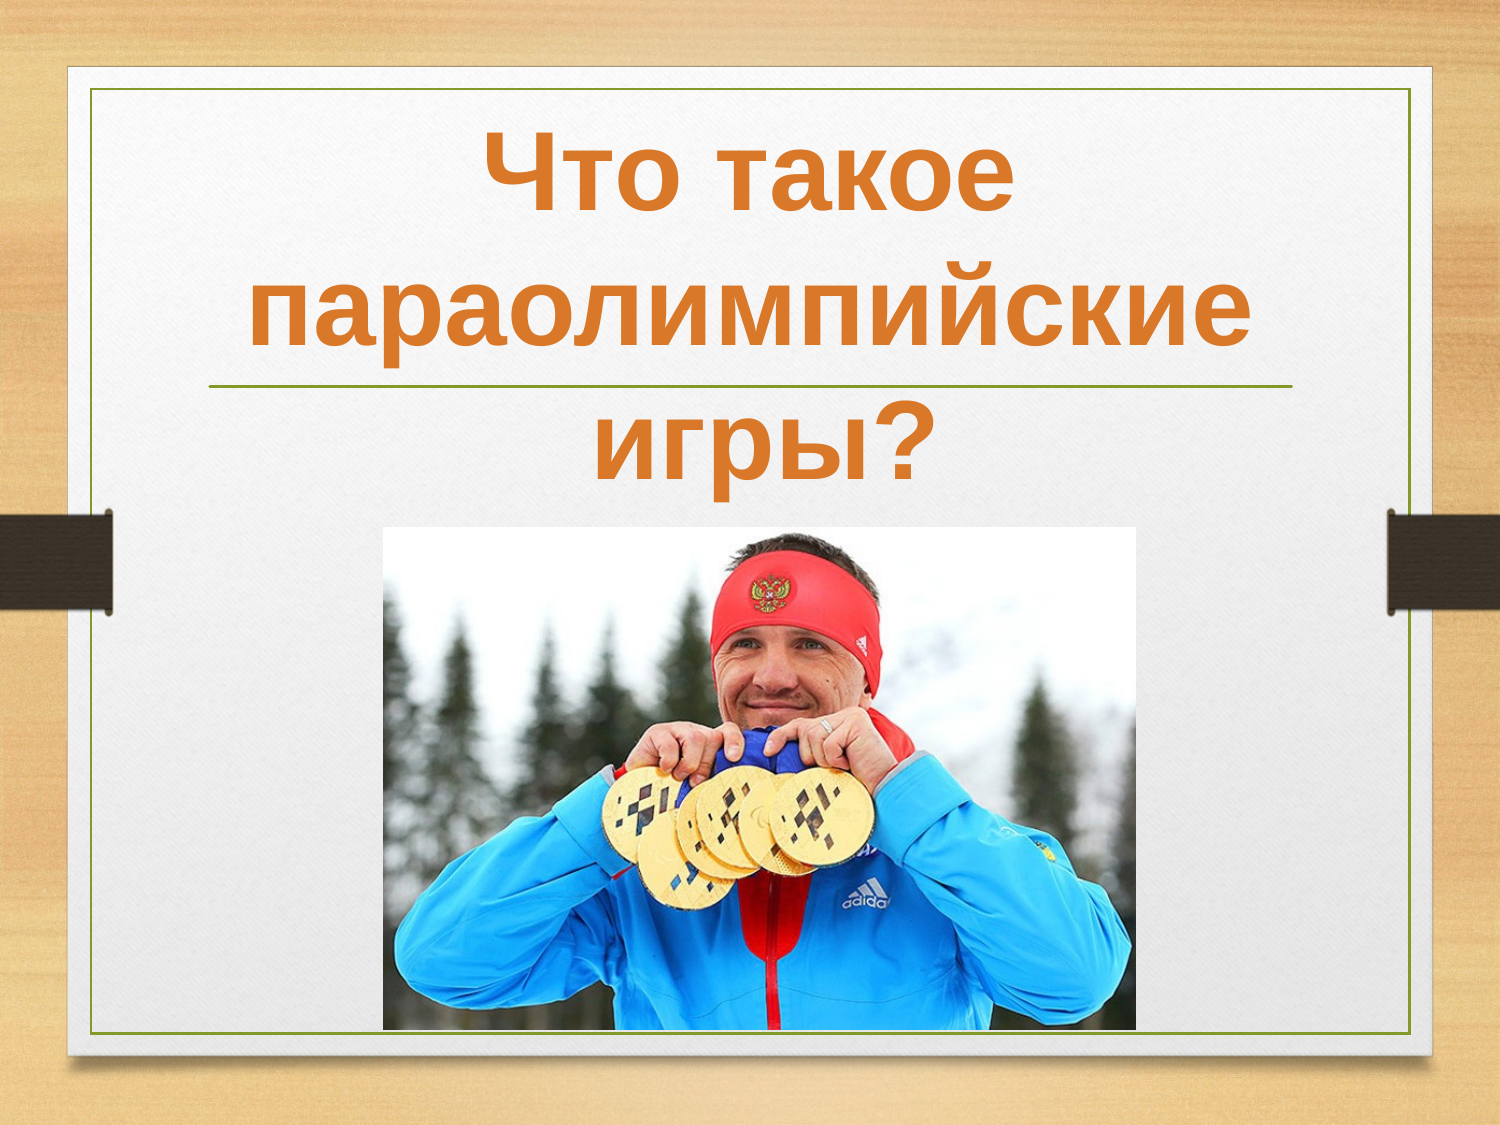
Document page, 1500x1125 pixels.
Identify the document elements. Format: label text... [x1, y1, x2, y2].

picture [0, 0, 1500, 1125]
text_box Что такое параолимпийские игры? [218, 89, 1282, 510]
